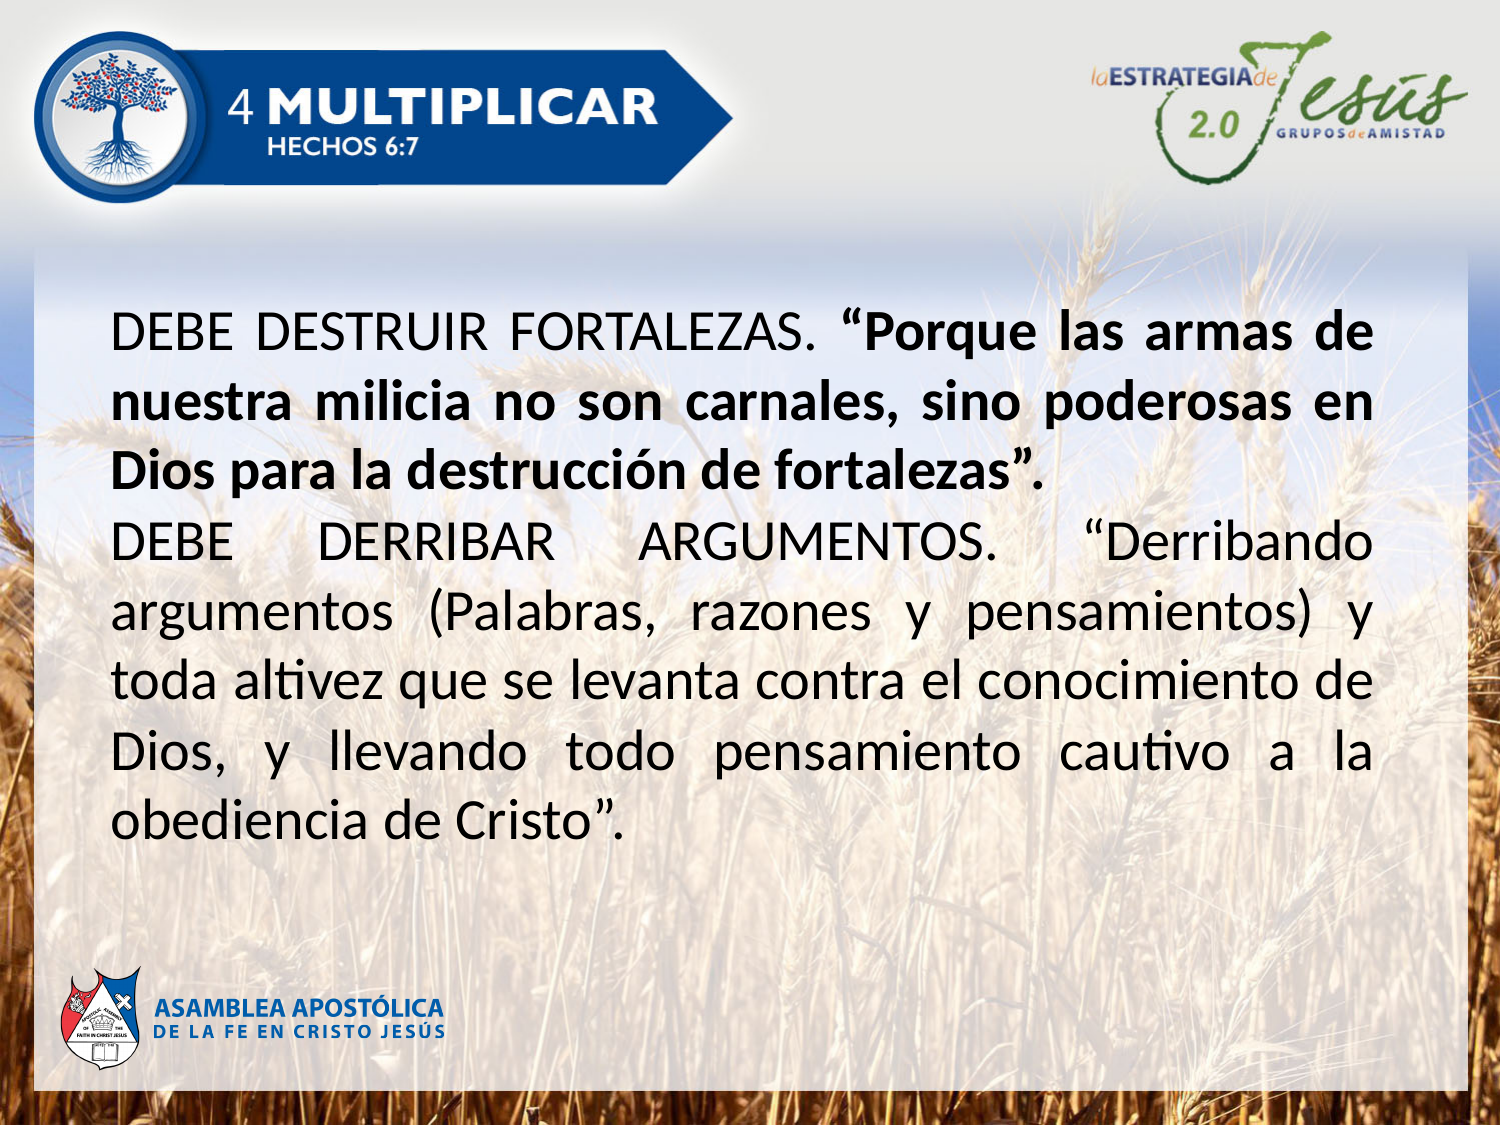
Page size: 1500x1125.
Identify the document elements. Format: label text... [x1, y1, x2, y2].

picture [0, 0, 1500, 1125]
text_box DEBE DESTRUIR FORTALEZAS. “Porque las armas de nuestra milicia no son carnales, sino poderosas en Dios para la destrucción de fortalezas”. DEBE DERRIBAR ARGUMENTOS. “Derribando argumentos (Palabras, razones y pensamientos) y toda altivez que se levanta contra el conocimiento de Dios, y llevando todo pensamiento cautivo a la obediencia de Cristo”. [95, 284, 1390, 859]
